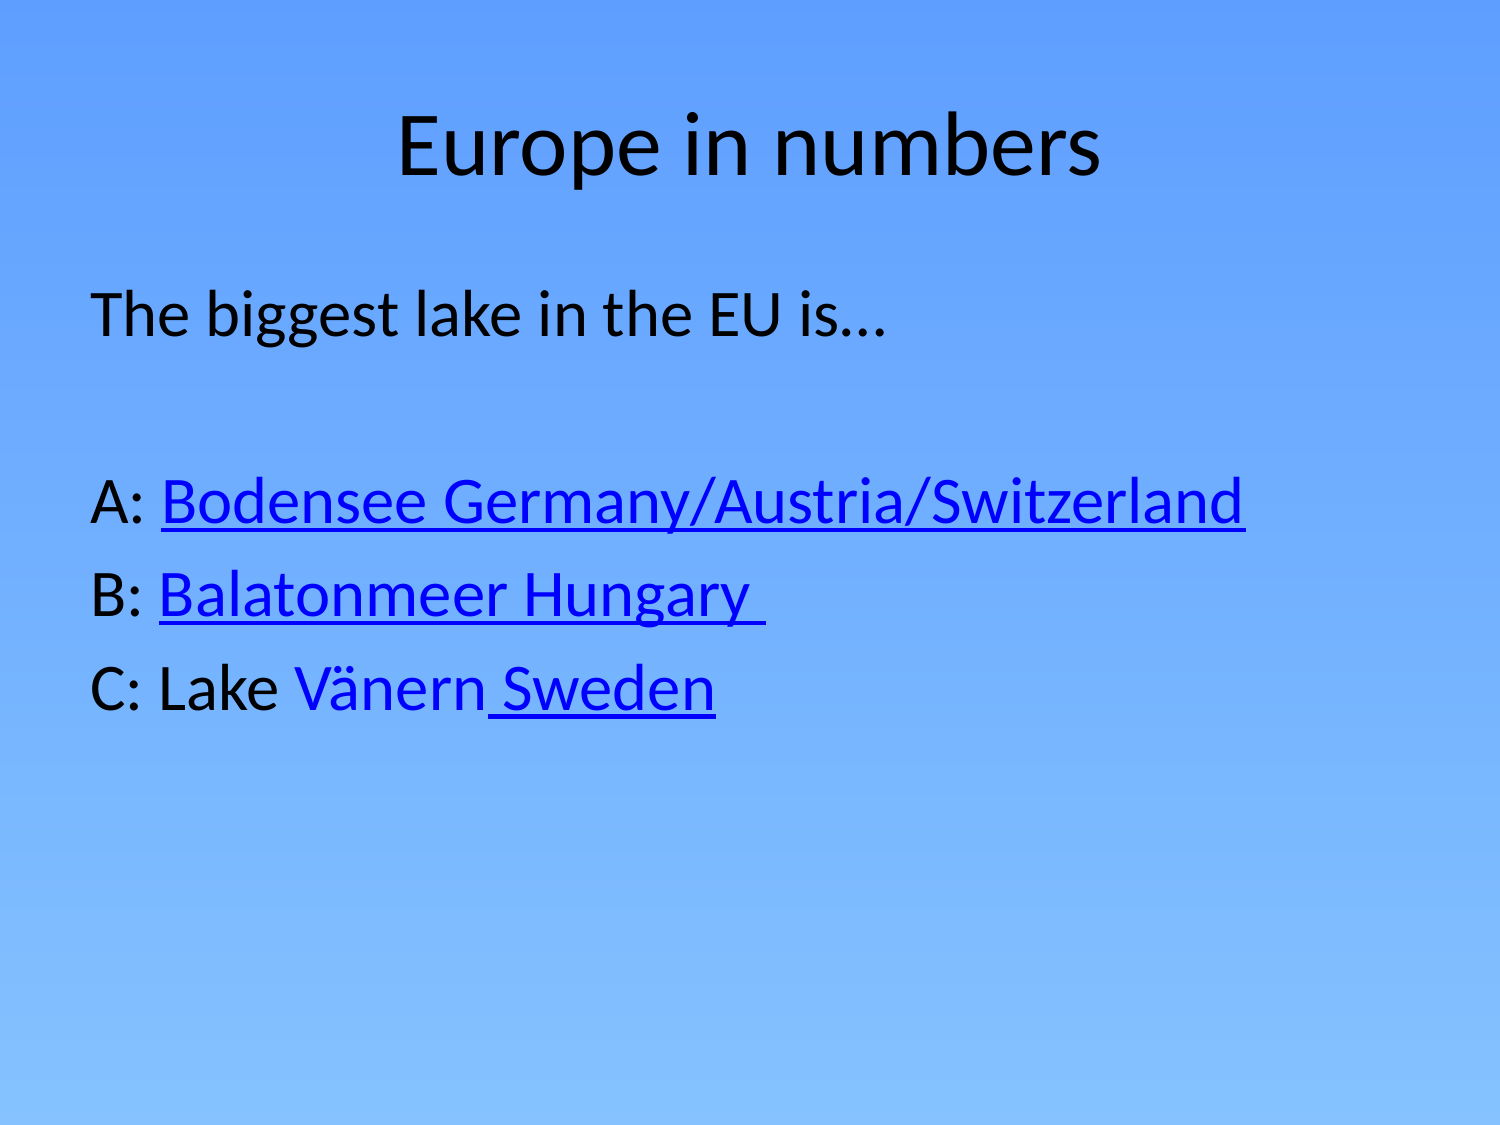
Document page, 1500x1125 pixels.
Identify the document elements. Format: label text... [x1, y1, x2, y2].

list The biggest lake in the EU is… A: Bodensee Germany/Austria/Switzerland B: Balatonmeer Hungary C: Lake Vänern Sweden [75, 262, 1425, 1005]
title Europe in numbers [75, 45, 1425, 233]
